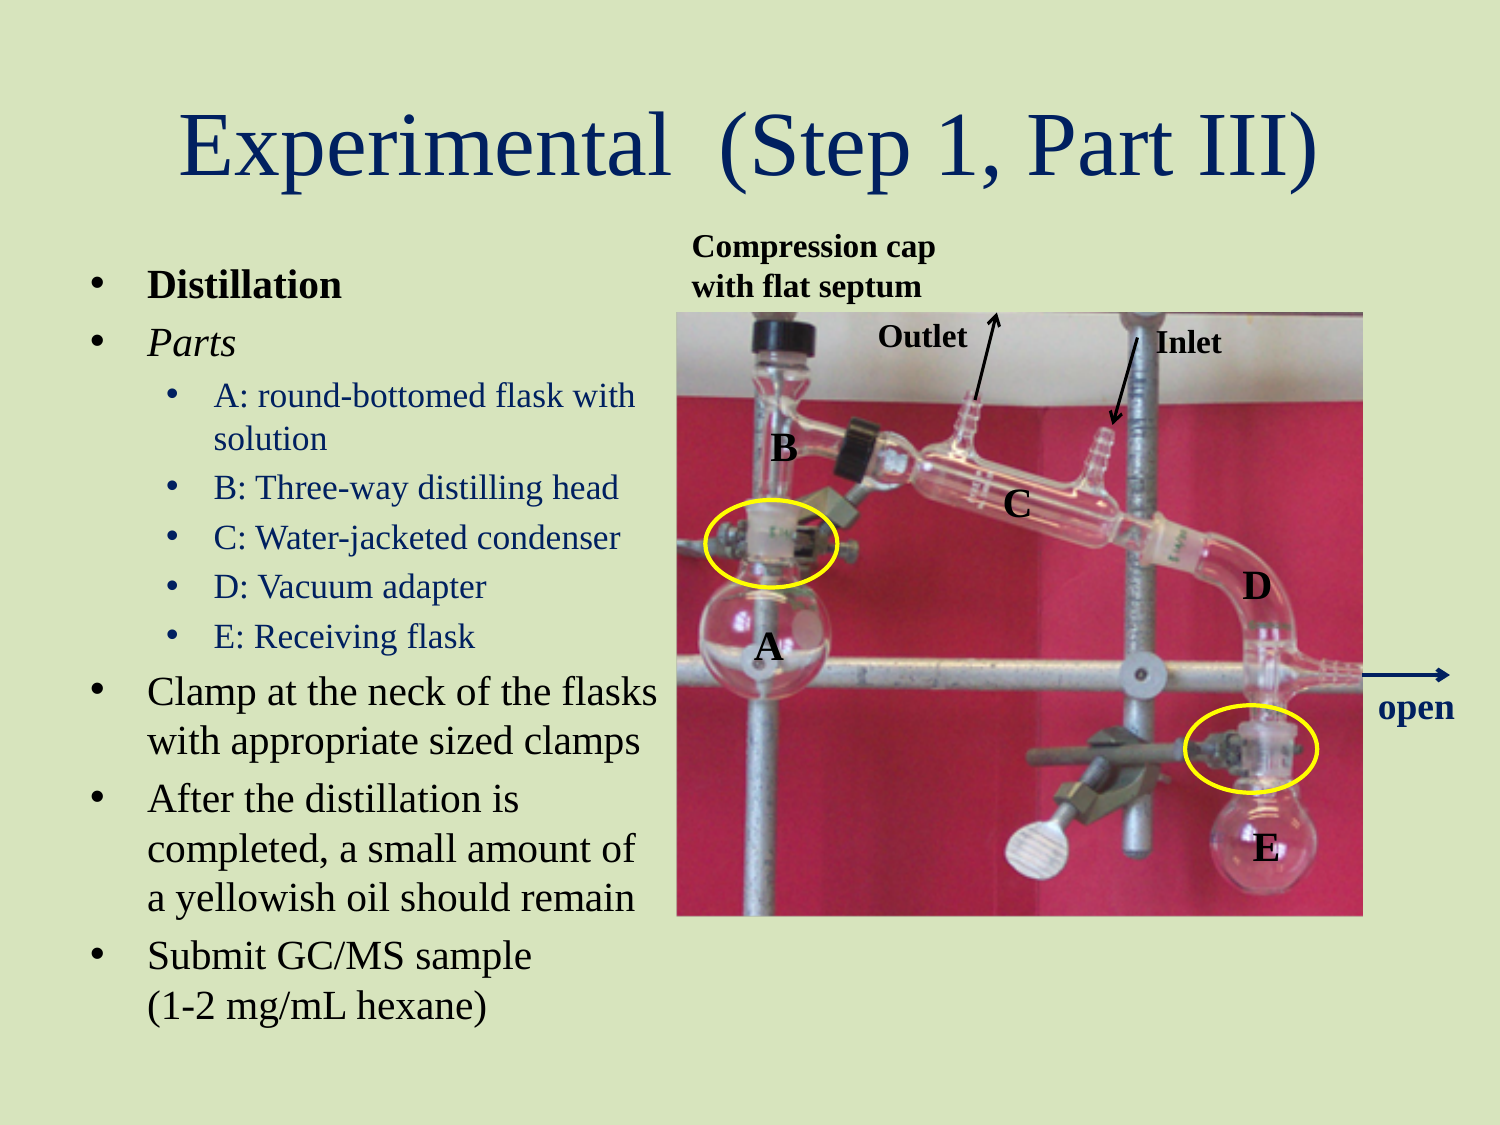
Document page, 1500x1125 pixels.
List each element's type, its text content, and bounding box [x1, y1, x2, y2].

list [674, 312, 1363, 919]
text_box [1112, 337, 1138, 426]
text_box Compression cap with flat septum [676, 216, 1036, 310]
list Distillation Parts A: round-bottomed flask with solution B: Three-way distilling head C: Water-jacketed condenser D: Vacuum adapter E: Receiving flask Clamp at the neck of the flasks with appropriate sized clamps After the distillation is completed, a small amount of a yellowish oil should remain Submit GC/MS sample (1-2 mg/mL hexane) [75, 249, 675, 1063]
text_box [974, 312, 997, 401]
title Experimental (Step 1, Part III) [75, 45, 1425, 233]
text_box open [1366, 674, 1470, 735]
